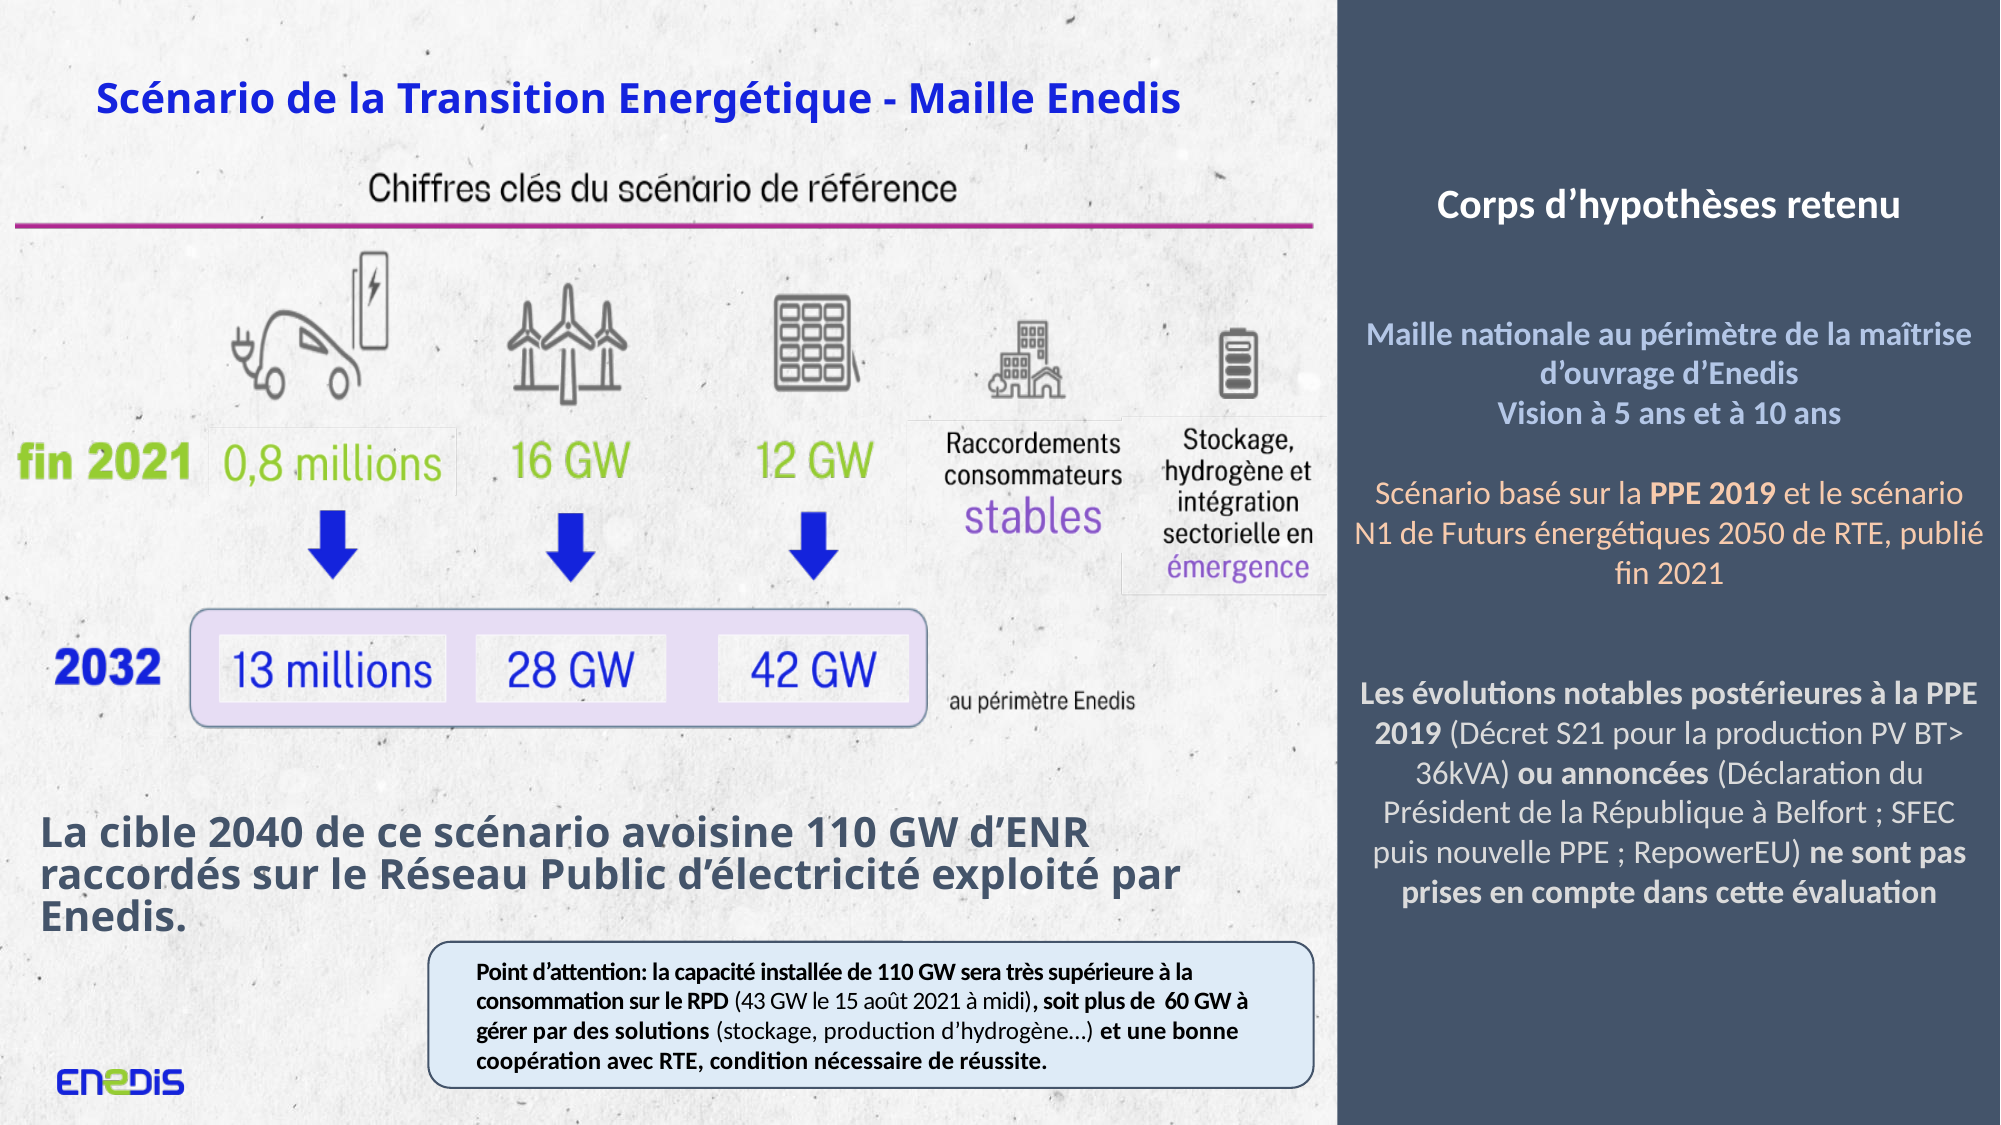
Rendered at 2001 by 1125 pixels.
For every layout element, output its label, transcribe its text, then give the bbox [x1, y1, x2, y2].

picture [0, 0, 1337, 1125]
text_box Corps d’hypothèses retenu Maille nationale au périmètre de la maîtrise d’ouvrage d’Enedis Vision à 5 ans et à 10 ans Scénario basé sur la PPE 2019 et le scénario N1 de Futurs énergétiques 2050 de RTE, publié fin 2021 Les évolutions notables postérieures à la PPE 2019 (Décret S21 pour la production PV BT> 36kVA) ou annoncées (Déclaration du Président de la République à Belfort ; SFEC puis nouvelle PPE ; RepowerEU) ne sont pas prises en compte dans cette évaluation [1339, 169, 2000, 918]
text_box Point d’attention: la capacité installée de 110 GW sera très supérieure à la consommation sur le RPD (43 GW le 15 août 2021 à midi), soit plus de 60 GW à gérer par des solutions (stockage, production d’hydrogène…) et une bonne coopération avec RTE, condition nécessaire de réussite. [427, 940, 1315, 1089]
title Scénario de la Transition Energétique - Maille Enedis [80, 80, 1288, 123]
text_box La cible 2040 de ce scénario avoisine 110 GW d’ENR raccordés sur le Réseau Public d’électricité exploité par Enedis. [39, 814, 1288, 941]
